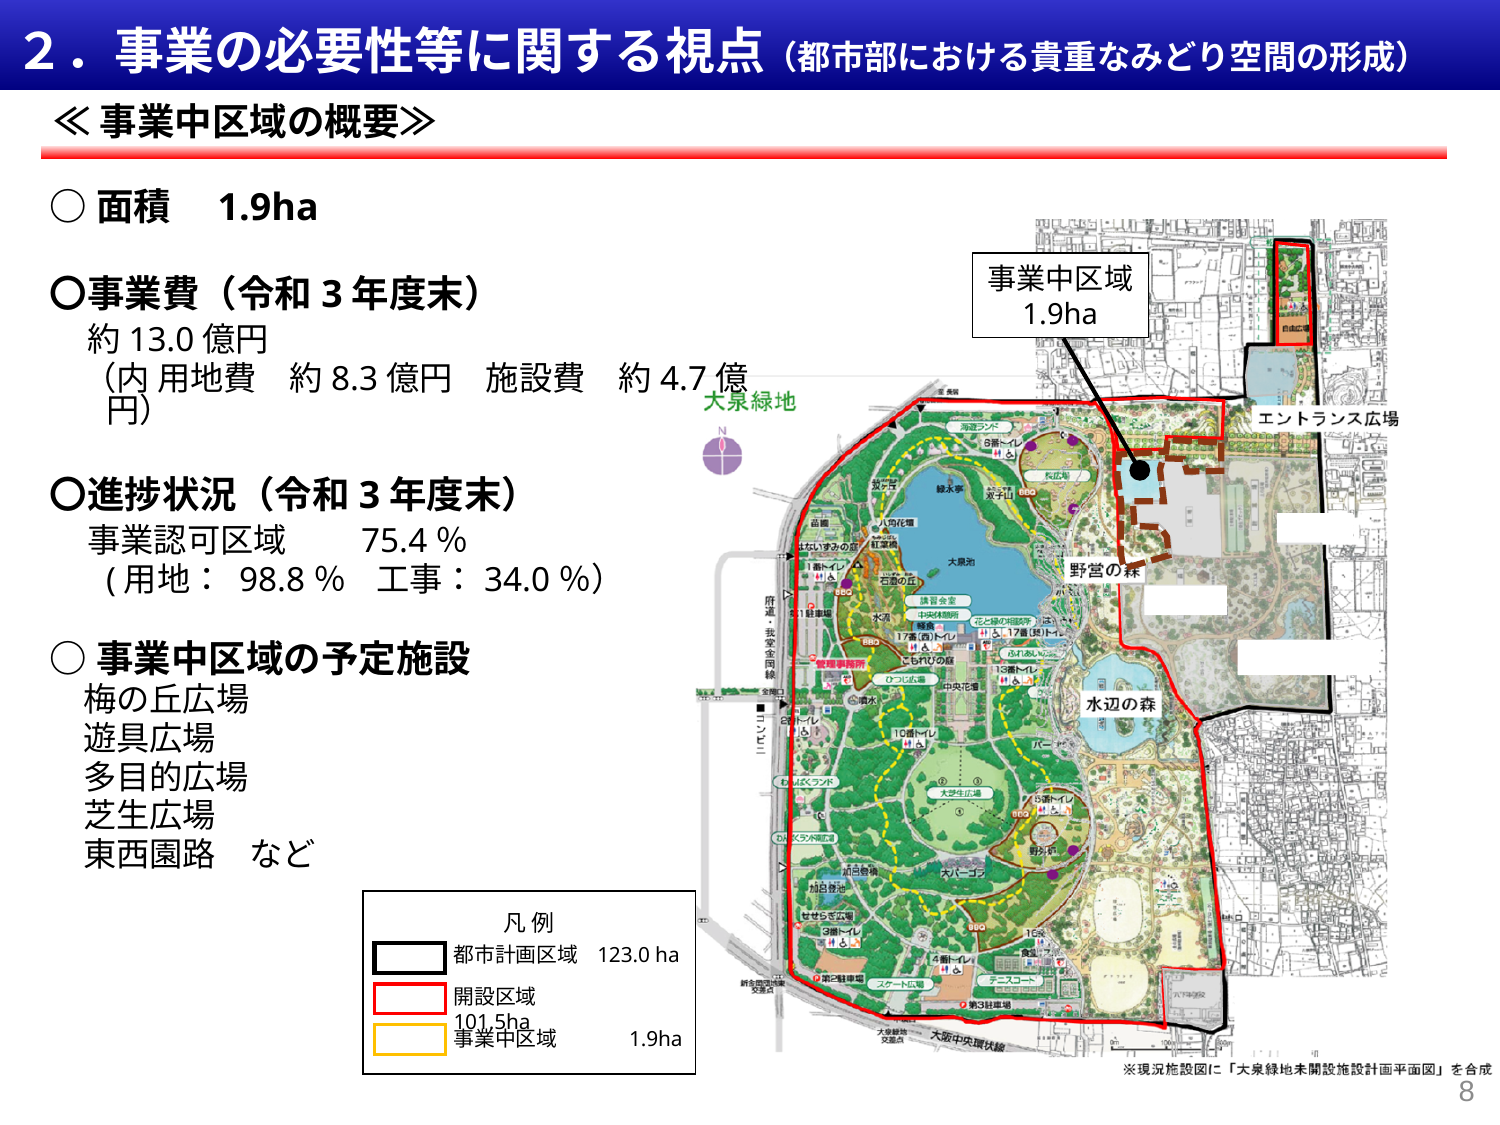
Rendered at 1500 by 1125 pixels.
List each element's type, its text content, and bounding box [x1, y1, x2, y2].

text_box ≪事業中区域の概要≫ [38, 91, 561, 150]
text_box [1063, 338, 1140, 471]
text_box ２．事業の必要性等に関する視点（都市部における貴重なみどり空間の形成） [0, 0, 1500, 91]
slide_number 8 [1139, 1090, 1490, 1125]
text_box ○面積 1.9ha 〇事業費（令和3年度末） 約13.0億円 （内 用地費 約8.3億円 施設費 約4.7億円） 〇進捗状況（令和3年度末） 事業認可区域 75.4％ (用地： 98.8％ 工事：34.0％） ○事業中区域の予定施設 梅の丘広場 遊具広場 多目的広場 芝生広場 東西園路 など [35, 184, 771, 901]
text_box [41, 146, 1447, 159]
picture [679, 219, 1500, 1090]
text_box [362, 890, 715, 1074]
